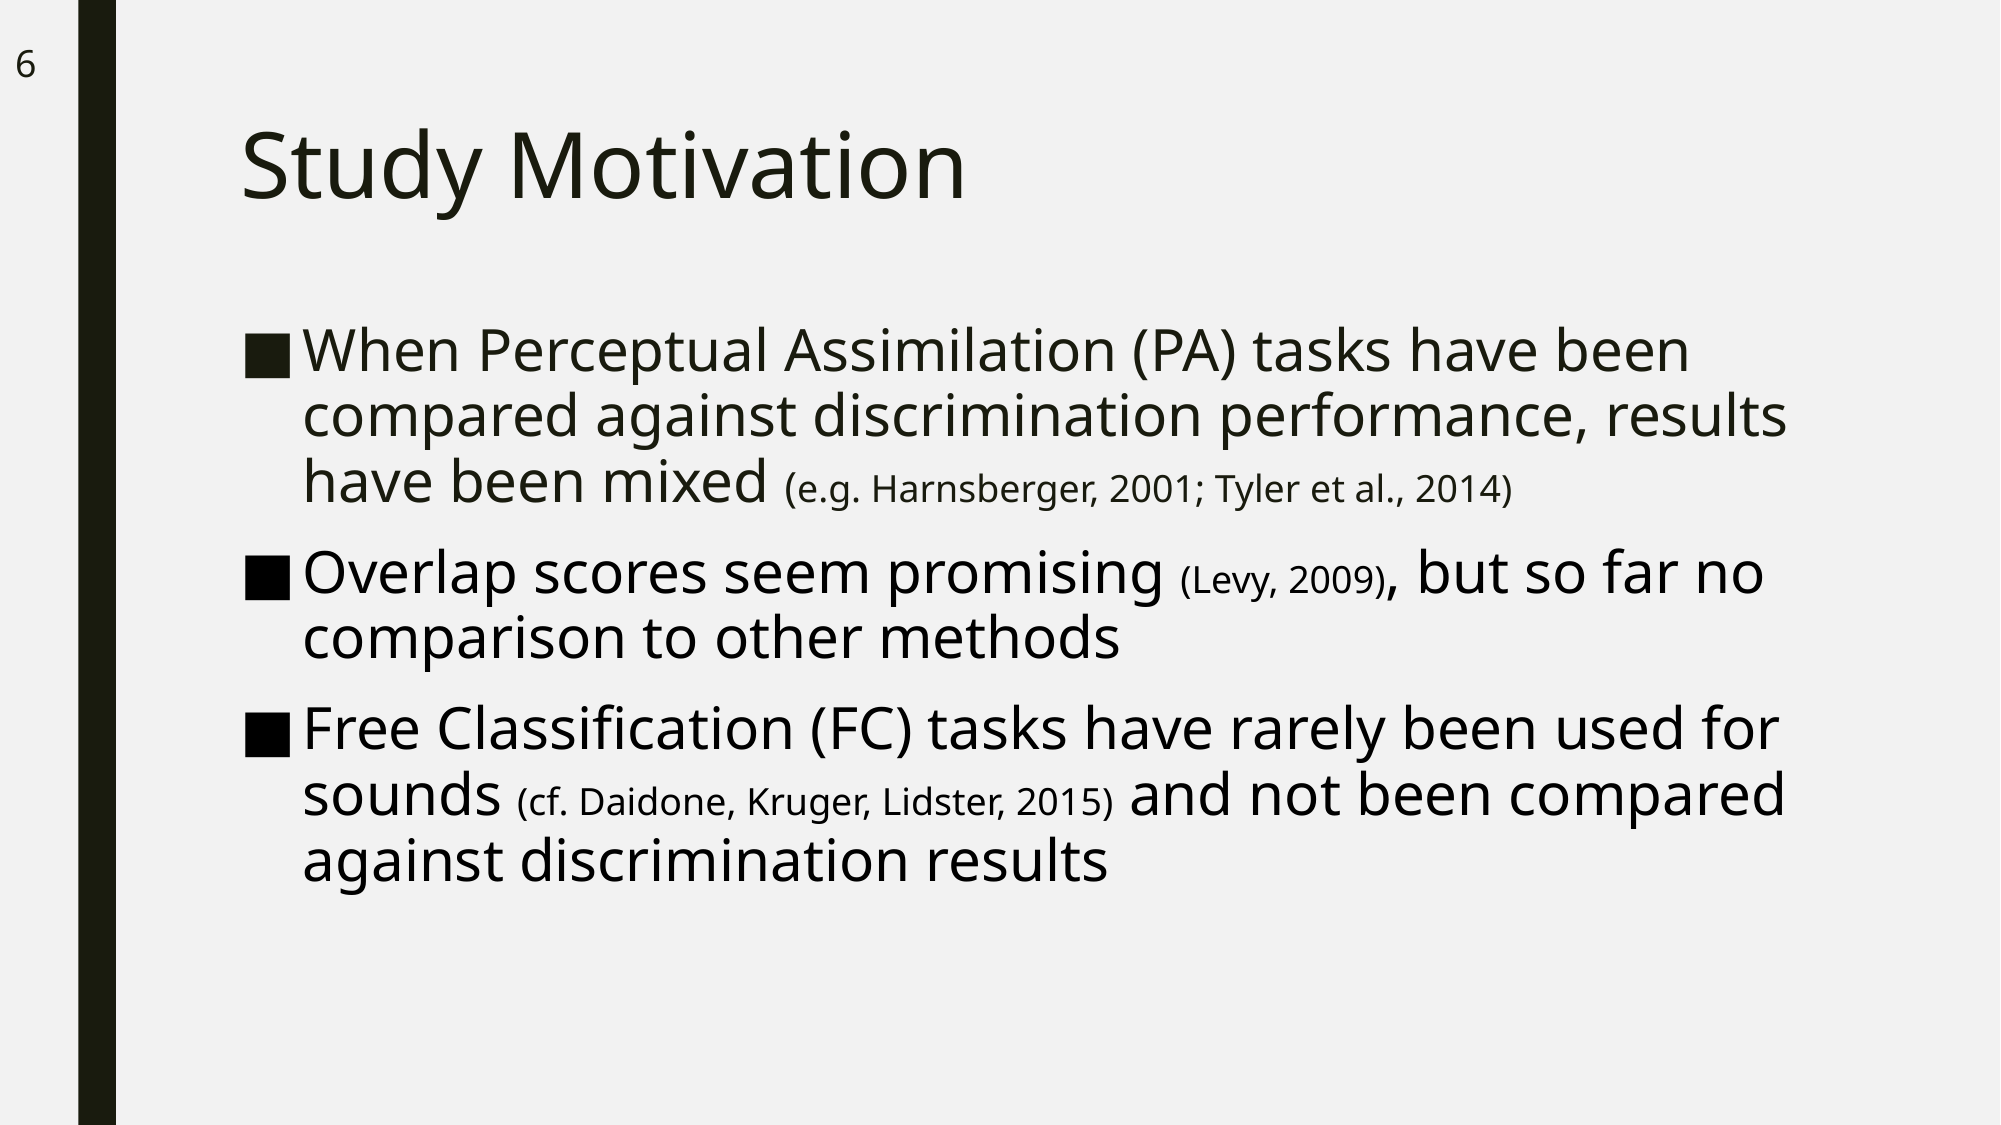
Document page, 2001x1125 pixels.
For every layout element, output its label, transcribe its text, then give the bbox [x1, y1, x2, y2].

list When Perceptual Assimilation (PA) tasks have been compared against discrimination performance, results have been mixed (e.g. Harnsberger, 2001; Tyler et al., 2014) Overlap scores seem promising (Levy, 2009), but so far no comparison to other methods Free Classification (FC) tasks have rarely been used for sounds (cf. Daidone, Kruger, Lidster, 2015) and not been compared against discrimination results [225, 310, 1840, 1109]
slide_number 6 [0, 31, 84, 99]
title Study Motivation [225, 112, 1800, 258]
